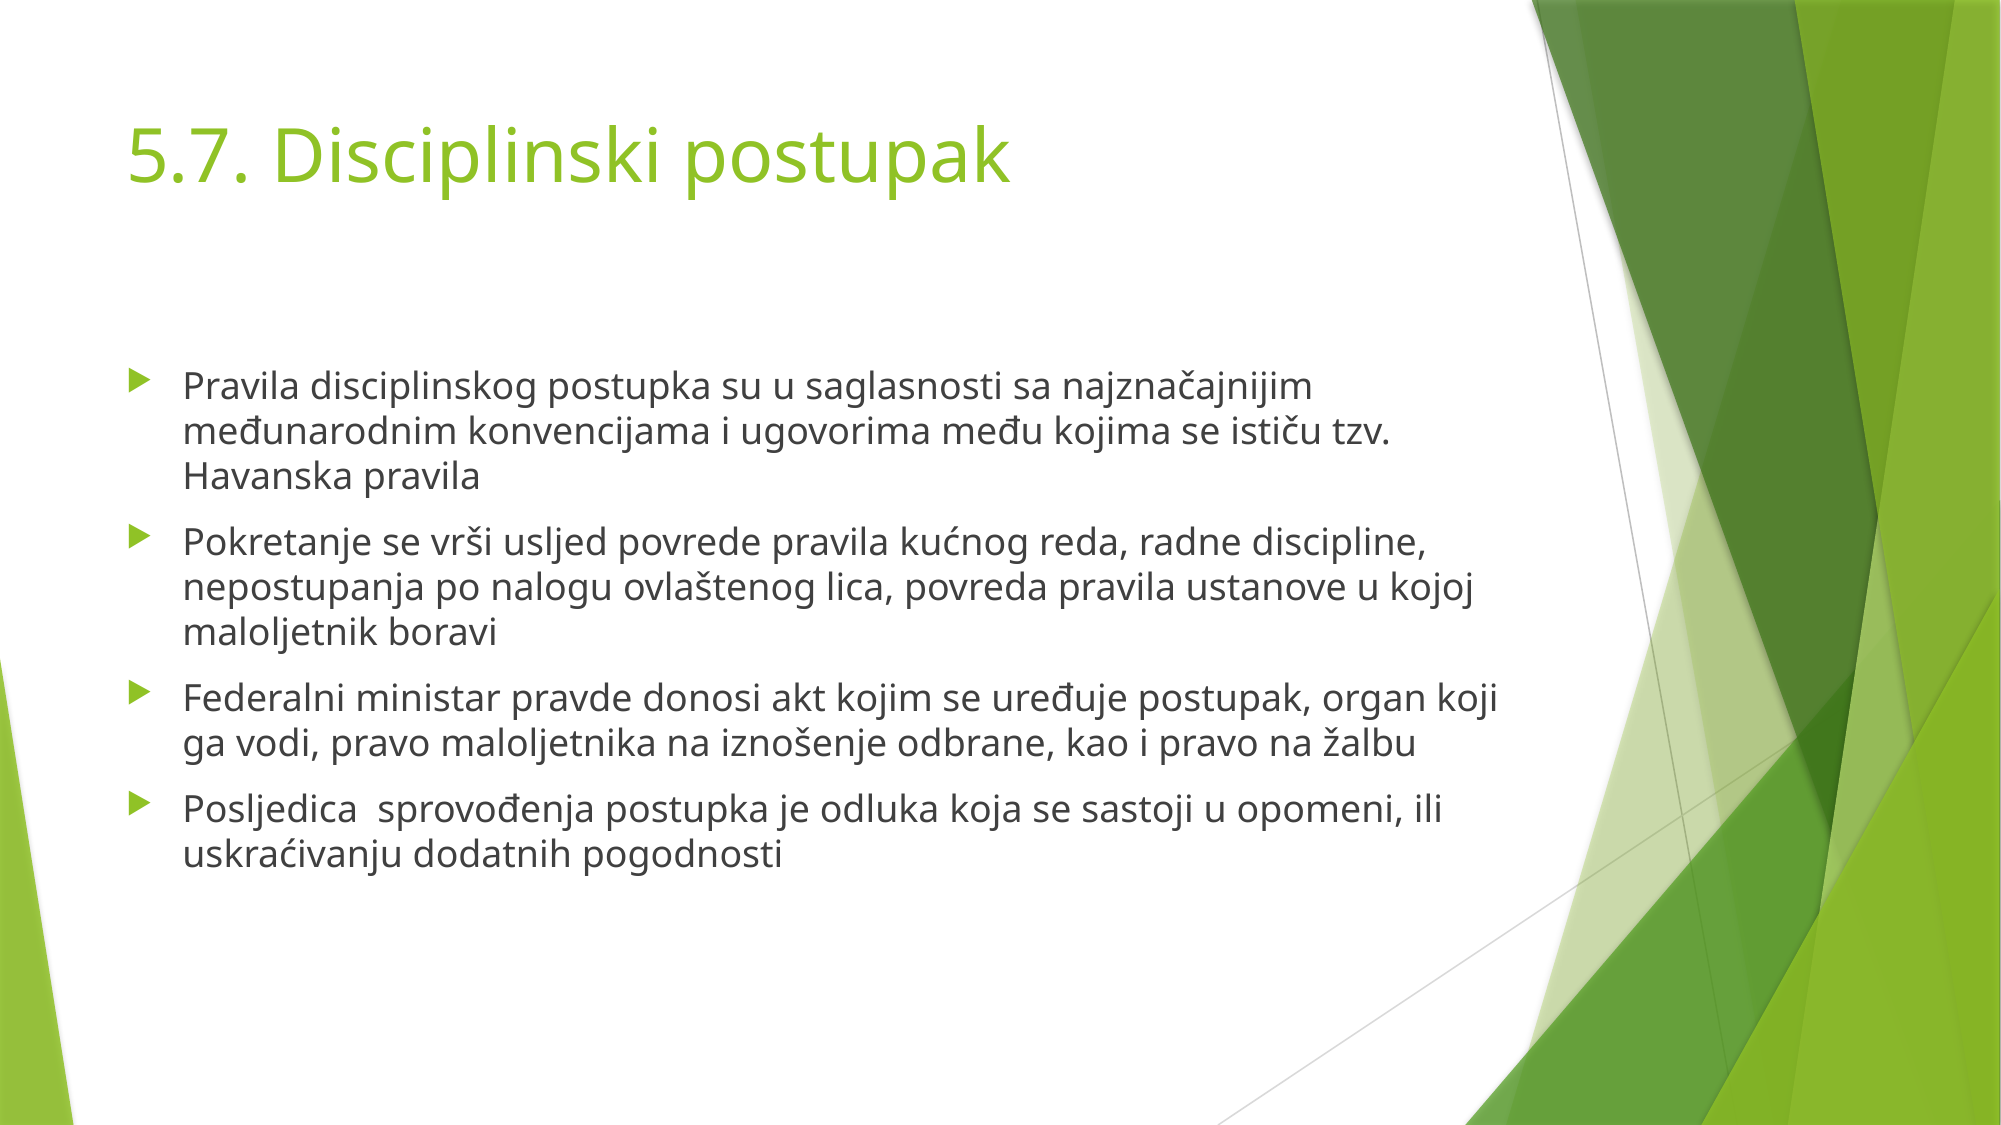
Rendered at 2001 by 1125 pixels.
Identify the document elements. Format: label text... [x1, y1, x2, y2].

list Pravila disciplinskog postupka su u saglasnosti sa najznačajnijim međunarodnim konvencijama i ugovorima među kojima se ističu tzv. Havanska pravila Pokretanje se vrši usljed povrede pravila kućnog reda, radne discipline, nepostupanja po nalogu ovlaštenog lica, povreda pravila ustanove u kojoj maloljetnik boravi Federalni ministar pravde donosi akt kojim se uređuje postupak, organ koji ga vodi, pravo maloljetnika na iznošenje odbrane, kao i pravo na žalbu Posljedica sprovođenja postupka je odluka koja se sastoji u opomeni, ili uskraćivanju dodatnih pogodnosti [111, 354, 1522, 992]
title 5.7. Disciplinski postupak [111, 99, 1522, 317]
